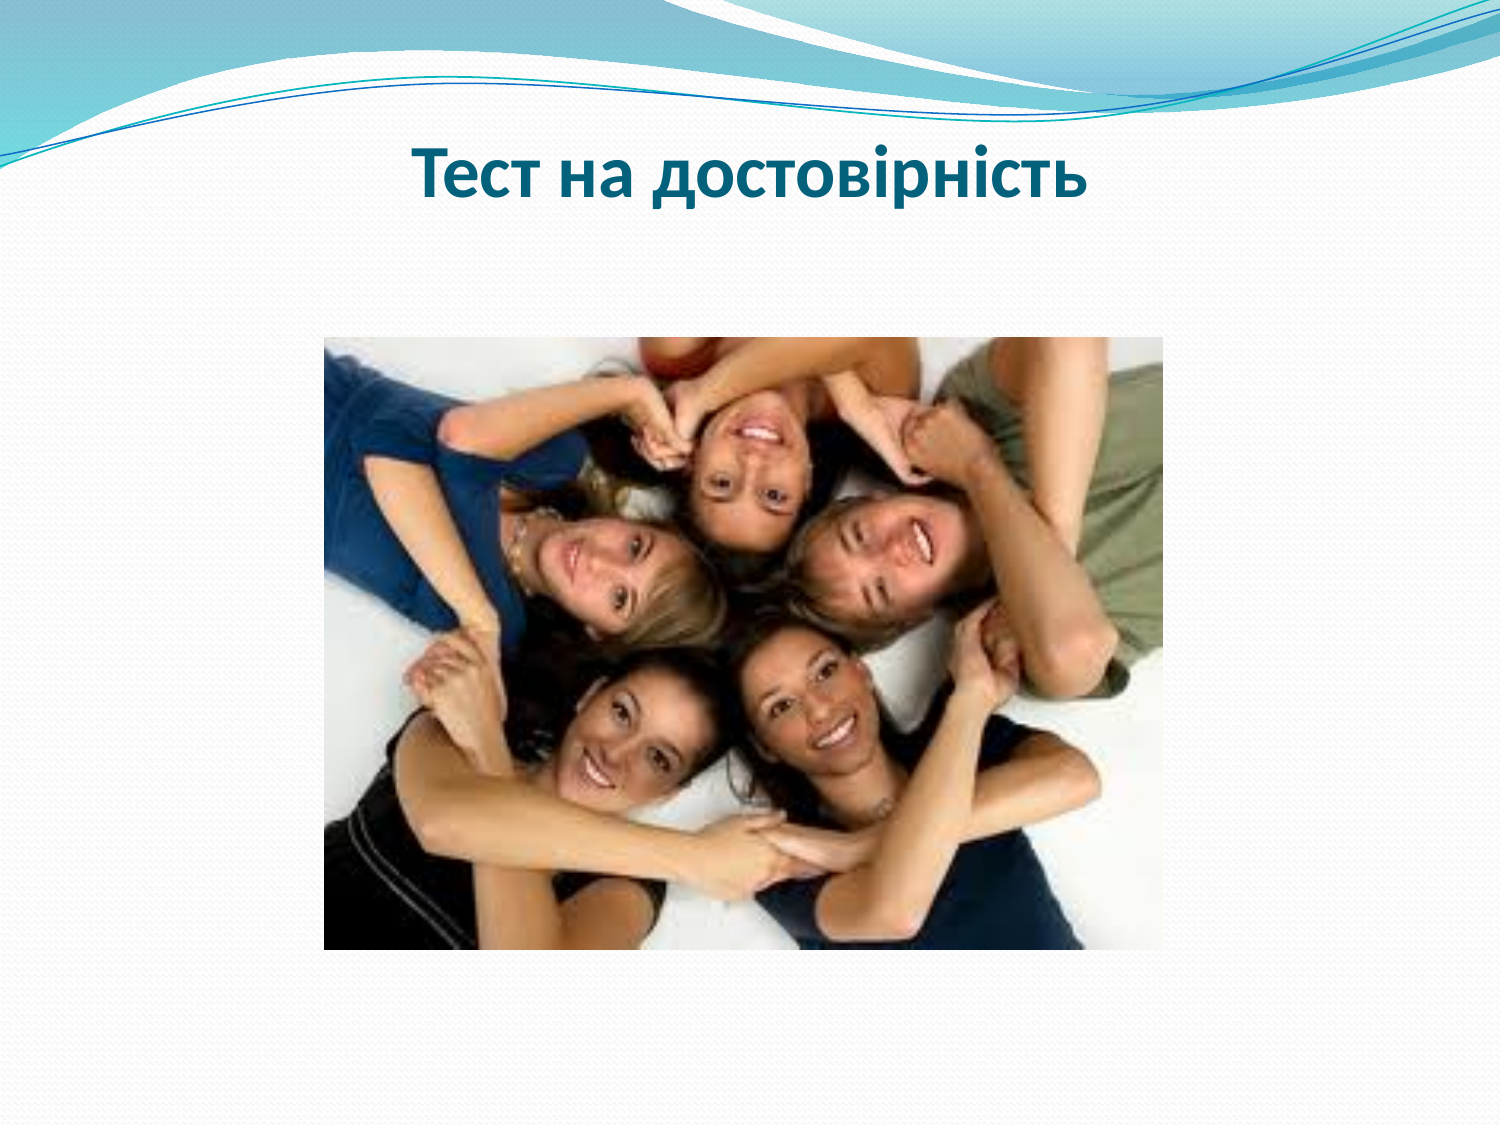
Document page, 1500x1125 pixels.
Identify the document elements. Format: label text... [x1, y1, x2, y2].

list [324, 337, 1163, 951]
title Тест на достовірність [75, 115, 1425, 303]
